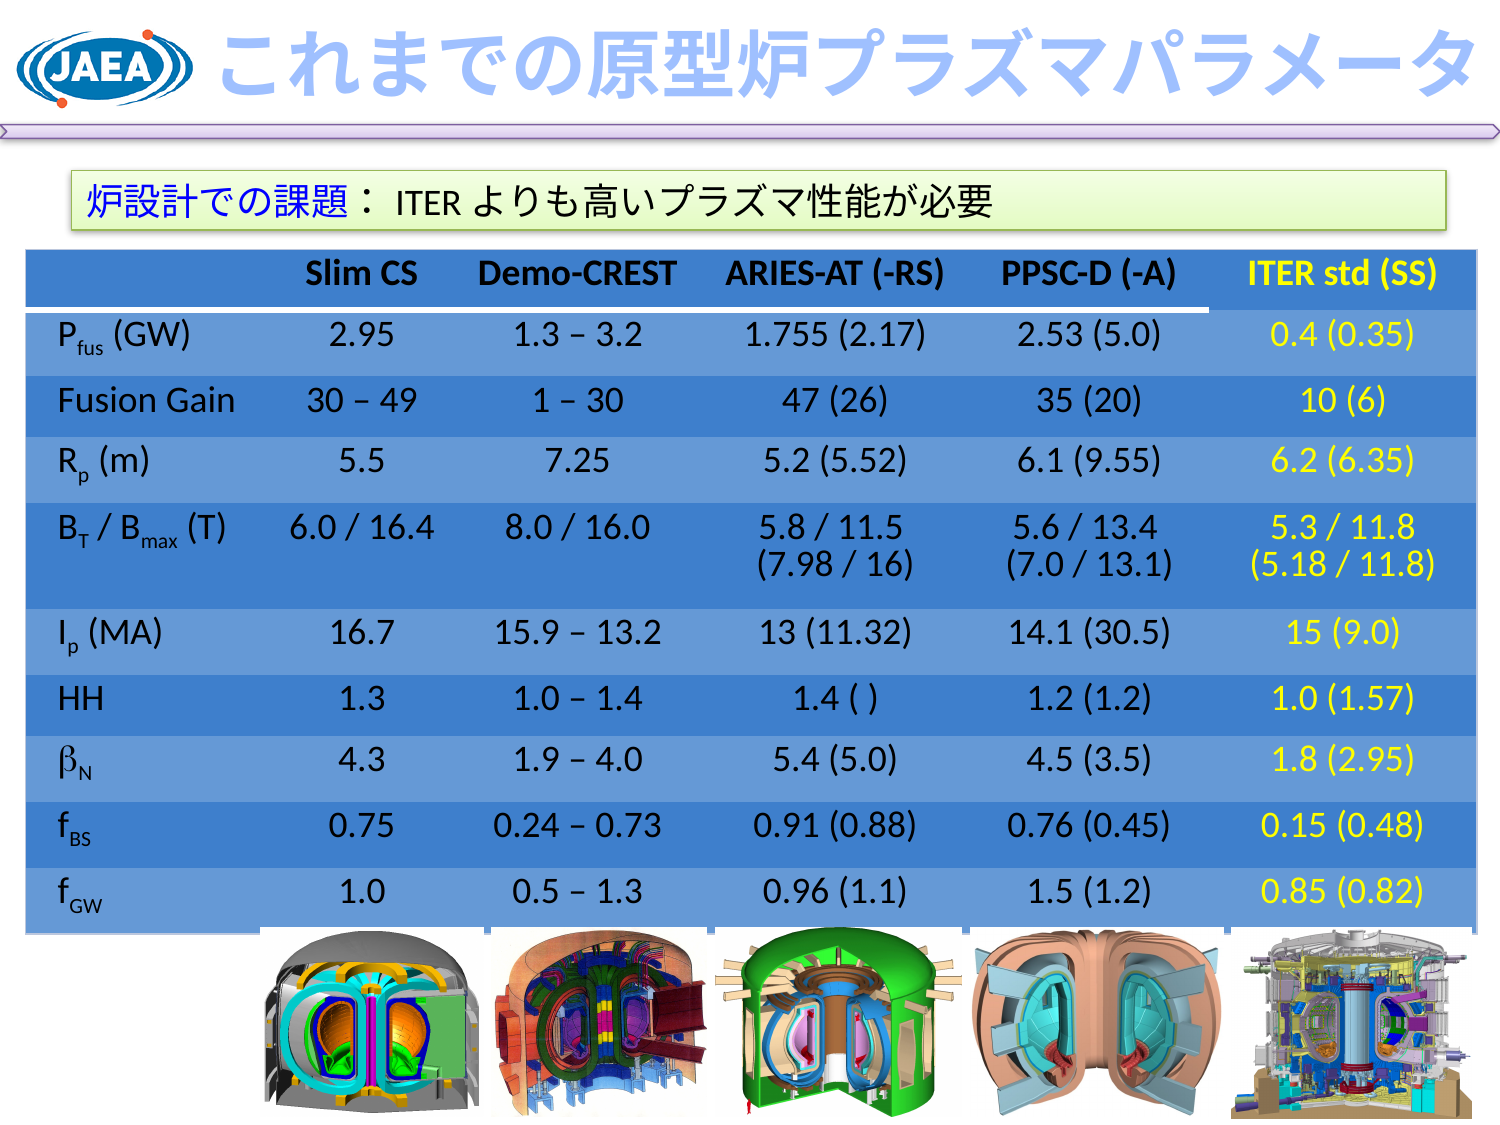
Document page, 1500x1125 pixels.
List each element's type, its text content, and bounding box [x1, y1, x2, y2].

table_cell 5.5 [269, 437, 455, 503]
table_cell 1.0 [269, 868, 455, 926]
table_cell 1.2 (1.2) [970, 675, 1209, 736]
table_cell 30 – 49 [269, 376, 455, 437]
table_cell 8.0 / 16.0 [455, 503, 701, 609]
table_cell 16.7 [269, 609, 455, 675]
table_header ITER std (SS) [1209, 250, 1476, 310]
table_cell 2.95 [269, 313, 455, 376]
table_header ARIES-AT (-RS) [701, 250, 970, 307]
picture [14, 22, 195, 111]
table_cell 13 (11.32) [701, 609, 970, 675]
table_cell 0.75 [269, 802, 455, 868]
table_cell 5.8 / 11.5 (7.98 / 16) [701, 503, 970, 609]
table_cell 7.25 [455, 437, 701, 503]
table_cell 1 – 30 [455, 376, 701, 437]
table_cell 6.0 / 16.4 [269, 503, 455, 609]
text_box 炉設計での課題：ITERよりも高いプラズマ性能が必要 [71, 170, 1447, 231]
table_cell bN [26, 736, 269, 802]
table_cell 0.96 (1.1) [701, 868, 970, 929]
table_cell 6.2 (6.35) [1209, 437, 1476, 503]
text_box これまでの原型炉プラズマパラメータ [194, 10, 1500, 116]
text_box [0, 123, 1500, 140]
table_header [26, 250, 269, 307]
table_cell 6.1 (9.55) [970, 437, 1209, 503]
table_cell 0.15 (0.48) [1209, 802, 1476, 868]
table_cell Fusion Gain [26, 376, 269, 437]
table_cell HH [26, 675, 269, 736]
table_header Demo-CREST [455, 250, 701, 307]
table_cell 0.24 – 0.73 [455, 802, 701, 868]
table_cell 0.4 (0.35) [1209, 310, 1476, 376]
table_cell 0.5 – 1.3 [455, 868, 701, 929]
table_cell 2.53 (5.0) [970, 313, 1209, 376]
table_cell 47 (26) [701, 376, 970, 437]
table_cell fGW [26, 868, 269, 933]
table_cell fBS [26, 802, 269, 868]
picture [260, 927, 484, 1118]
table_cell Pfus (GW) [26, 313, 269, 376]
picture [491, 927, 707, 1117]
table_cell 1.0 (1.57) [1209, 675, 1476, 736]
table_cell 1.8 (2.95) [1209, 736, 1476, 802]
table_cell 5.4 (5.0) [701, 736, 970, 802]
table_cell 5.2 (5.52) [701, 437, 970, 503]
table_cell 1.3 [269, 675, 455, 736]
table_cell 1.9 – 4.0 [455, 736, 701, 802]
table_cell 15 (9.0) [1209, 609, 1476, 675]
table_cell 5.6 / 13.4 (7.0 / 13.1) [970, 503, 1209, 609]
table_cell 35 (20) [970, 376, 1209, 437]
table_cell 4.3 [269, 736, 455, 802]
picture [969, 927, 1224, 1117]
table_cell 4.5 (3.5) [970, 736, 1209, 802]
table_cell BT / Bmax (T) [26, 503, 269, 609]
table_cell 0.91 (0.88) [701, 802, 970, 868]
table_cell 0.85 (0.82) [1209, 868, 1476, 929]
table_cell 0.76 (0.45) [970, 802, 1209, 868]
table_cell 5.3 / 11.8 (5.18 / 11.8) [1209, 503, 1476, 609]
table_header PPSC-D (-A) [970, 250, 1209, 307]
table_cell 1.755 (2.17) [701, 313, 970, 376]
table_cell 1.0 – 1.4 [455, 675, 701, 736]
table_cell 1.5 (1.2) [970, 868, 1209, 925]
picture [1231, 927, 1472, 1119]
table_cell 15.9 – 13.2 [455, 609, 701, 675]
table_cell 1.3 – 3.2 [455, 313, 701, 376]
picture [714, 927, 962, 1118]
table_cell 10 (6) [1209, 376, 1476, 437]
table_header Slim CS [269, 250, 455, 307]
table_cell Ip (MA) [26, 609, 269, 675]
table_cell 1.4 ( ) [701, 675, 970, 736]
table_cell Rp (m) [26, 437, 269, 503]
table_cell 14.1 (30.5) [970, 609, 1209, 675]
